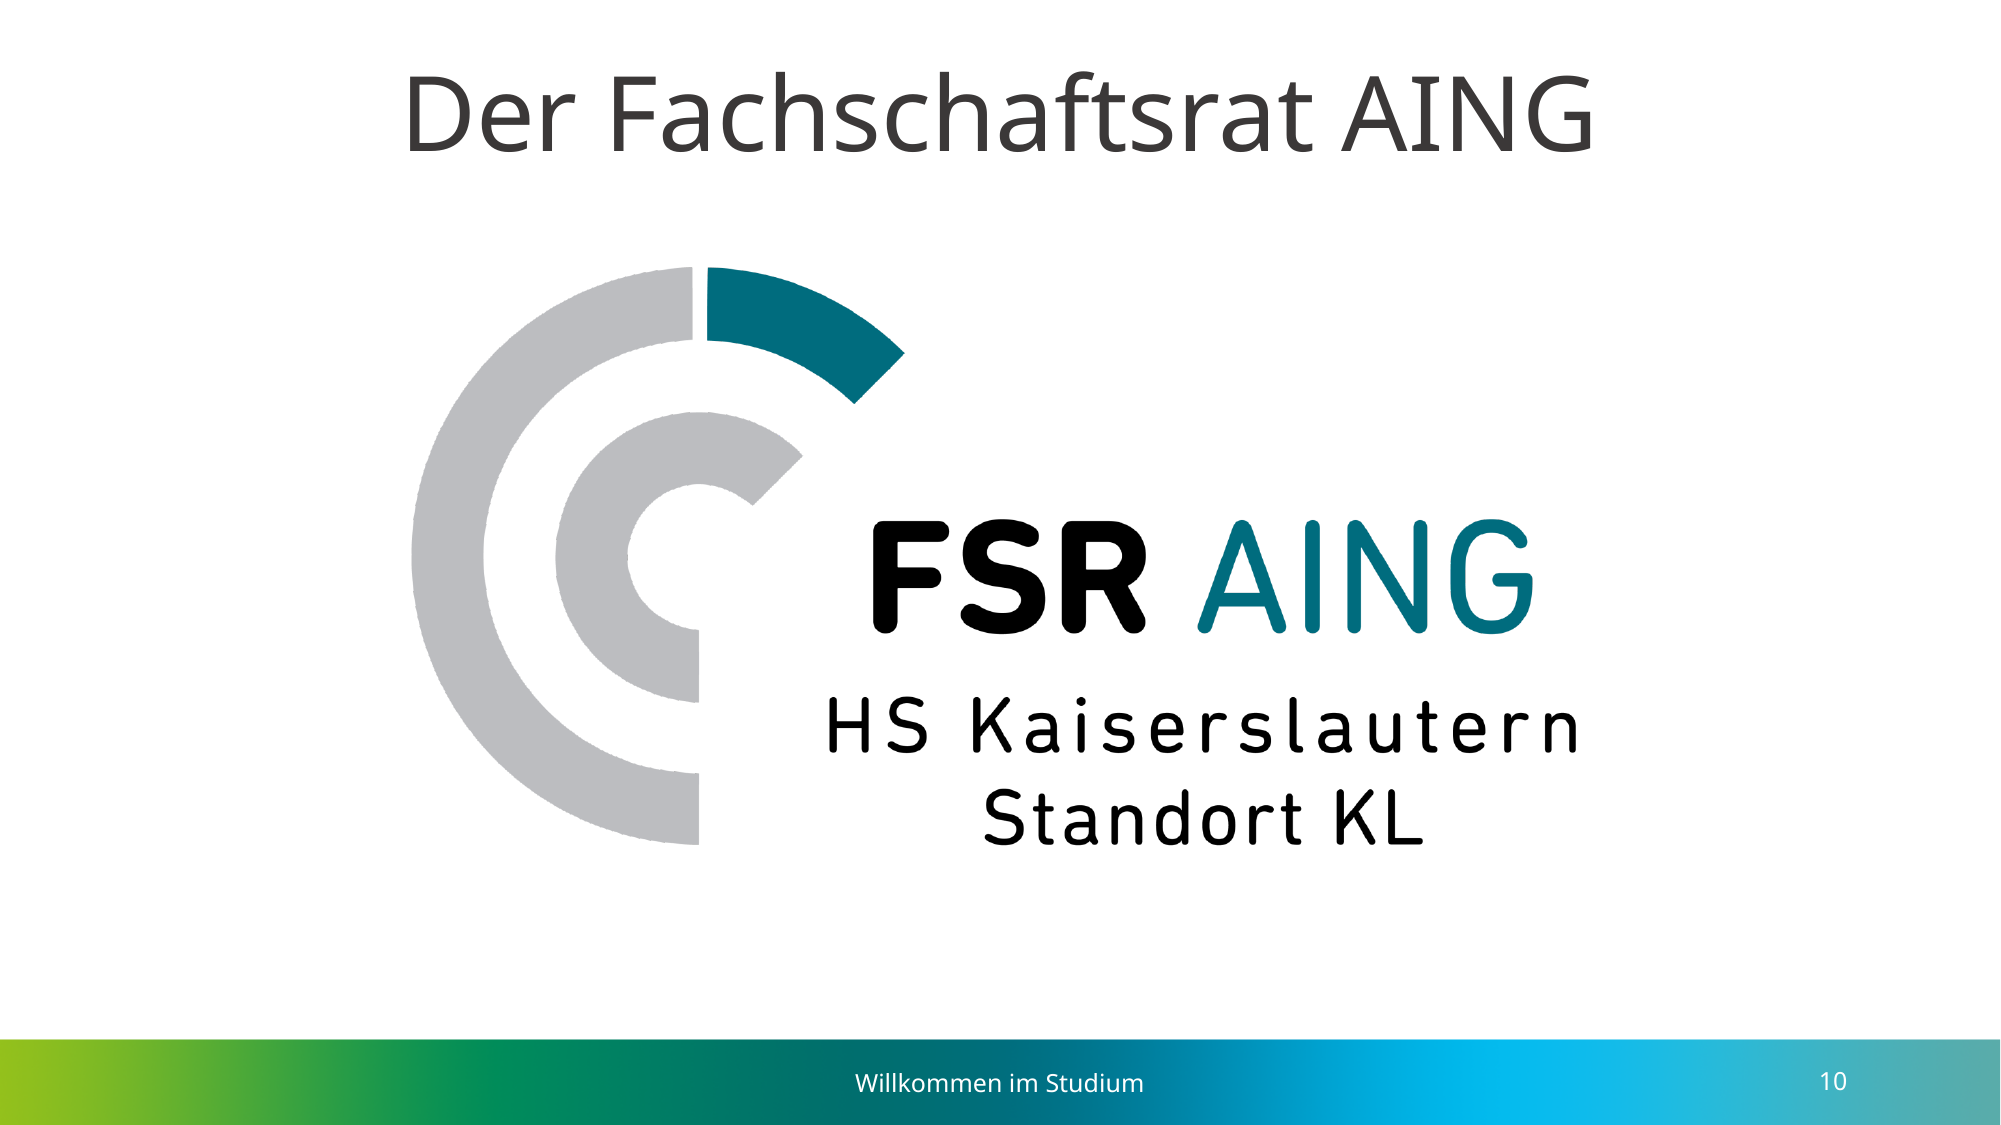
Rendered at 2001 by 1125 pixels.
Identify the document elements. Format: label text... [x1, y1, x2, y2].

picture [0, 0, 2001, 1125]
footer Willkommen im Studium [662, 1052, 1338, 1113]
slide_number 10 [1412, 1052, 1863, 1113]
text_box Der Fachschaftsrat AING [249, 0, 1750, 208]
